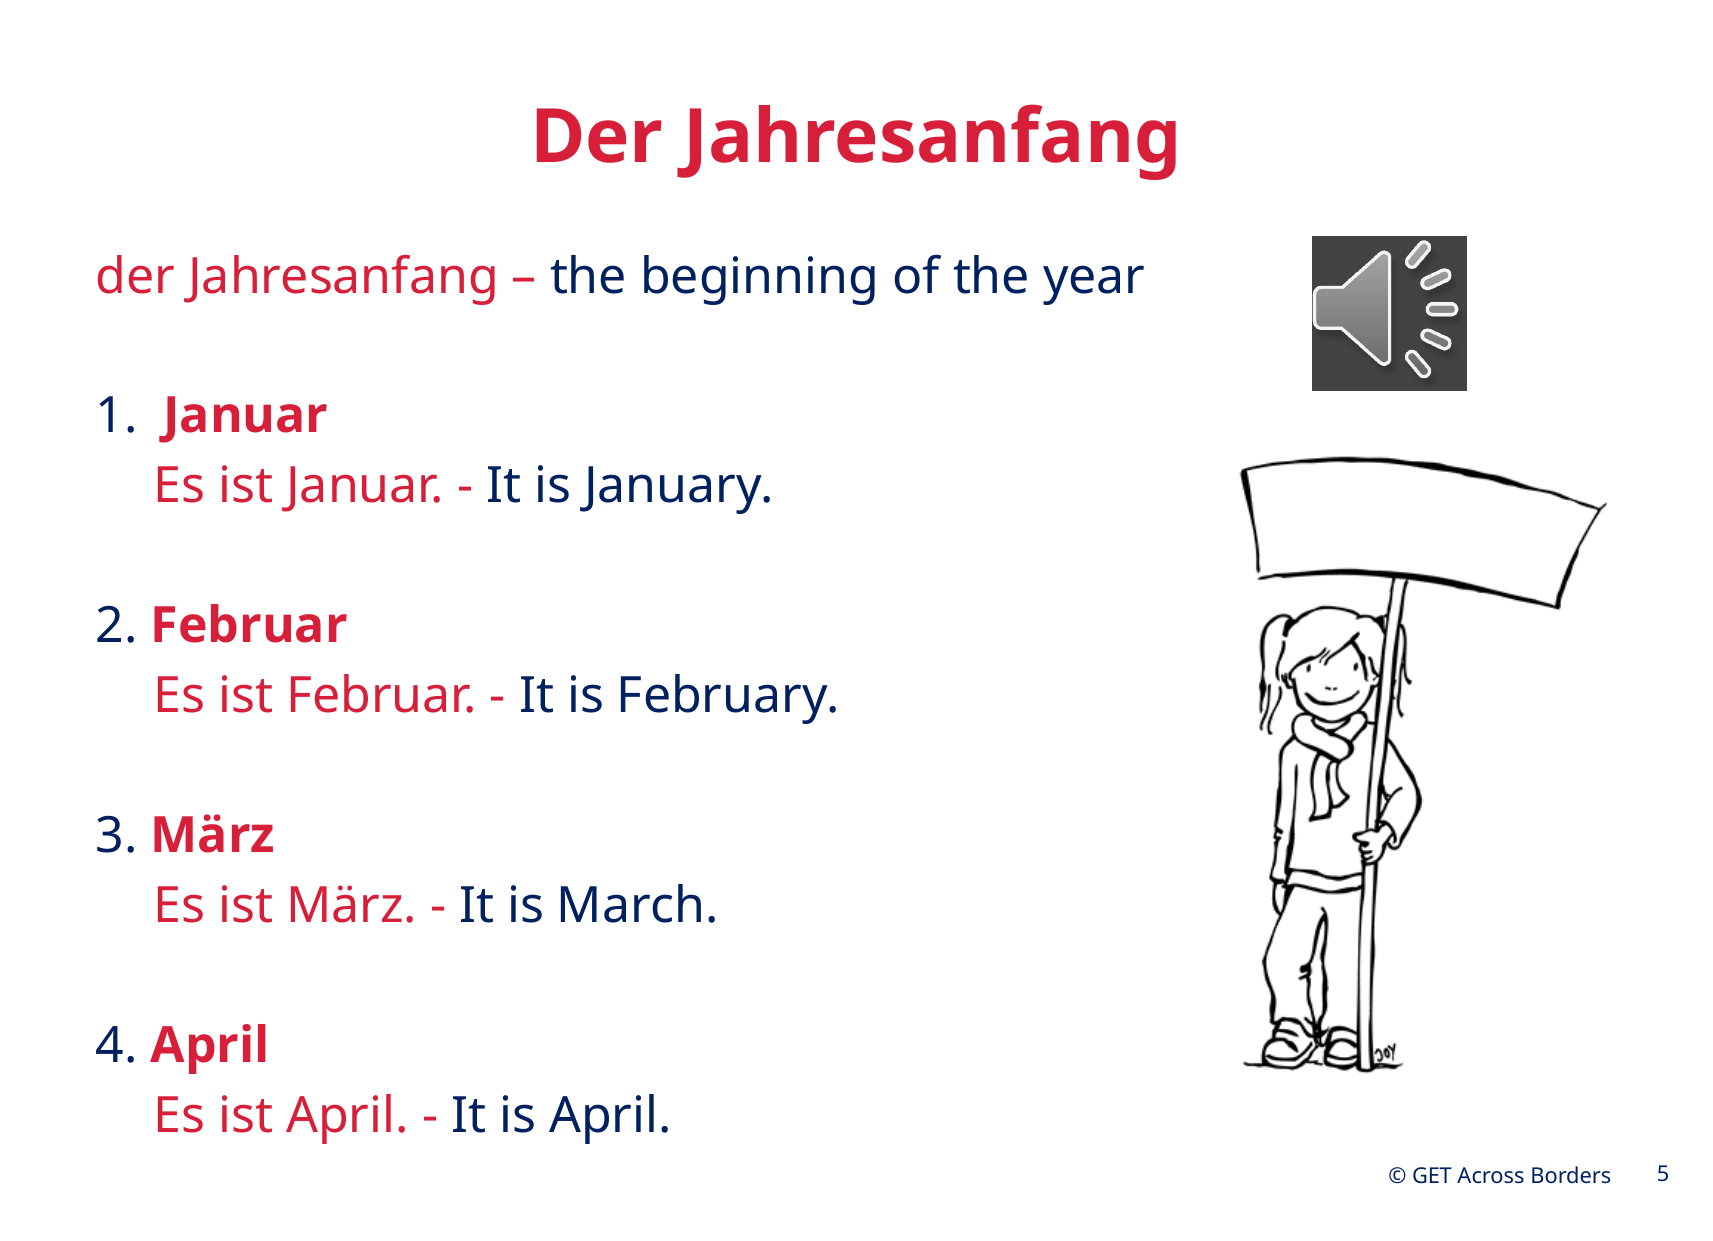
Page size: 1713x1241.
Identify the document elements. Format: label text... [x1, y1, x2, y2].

text_box © GET Across Borders [1048, 1141, 1627, 1208]
picture [1212, 425, 1632, 1090]
title Der Jahresanfang [85, 28, 1627, 235]
slide_number 5 [1627, 1141, 1713, 1208]
list der Jahresanfang – the beginning of the year 1. Januar Es ist Januar. - It is January. 2. Februar Es ist Februar. - It is February. 3. März Es ist März. - It is March. 4. April Es ist April. - It is April. [80, 235, 1693, 1173]
picture [1311, 235, 1469, 393]
